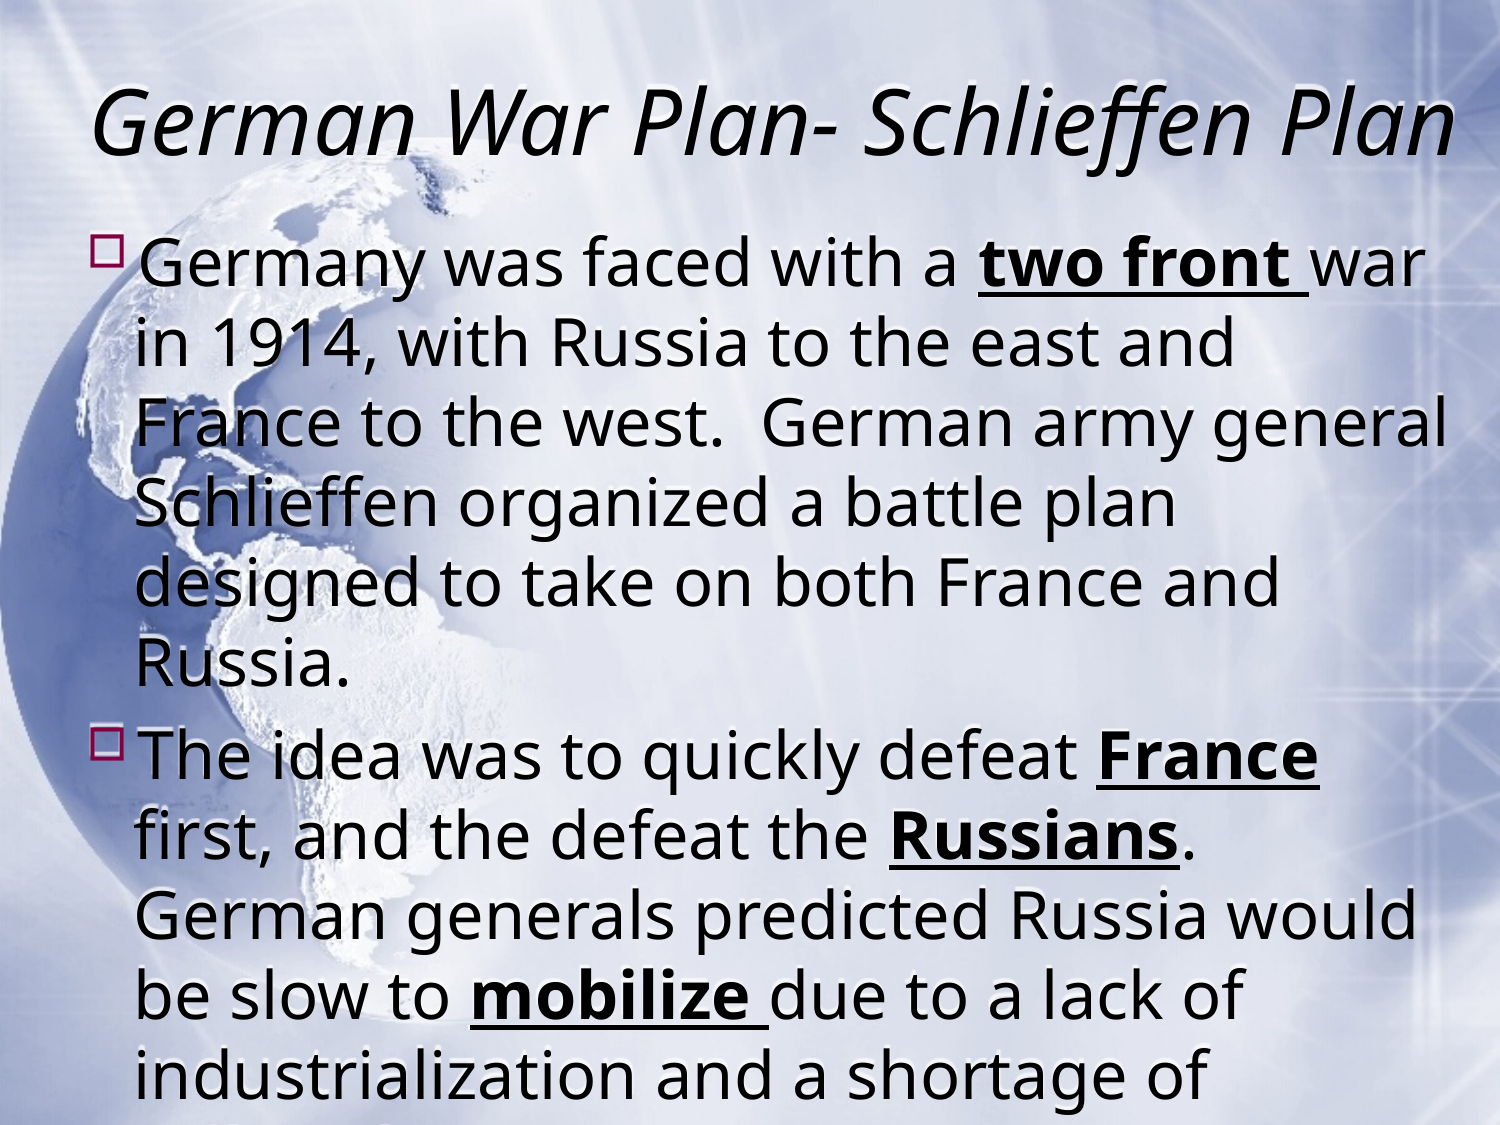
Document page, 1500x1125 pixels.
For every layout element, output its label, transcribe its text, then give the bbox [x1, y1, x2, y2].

list Germany was faced with a two front war in 1914, with Russia to the east and France to the west. German army general Schlieffen organized a battle plan designed to take on both France and Russia. The idea was to quickly defeat France first, and the defeat the Russians. German generals predicted Russia would be slow to mobilize due to a lack of industrialization and a shortage of railroads. [62, 212, 1475, 1088]
title German War Plan- Schlieffen Plan [24, 24, 1475, 213]
picture [0, 0, 1500, 1125]
